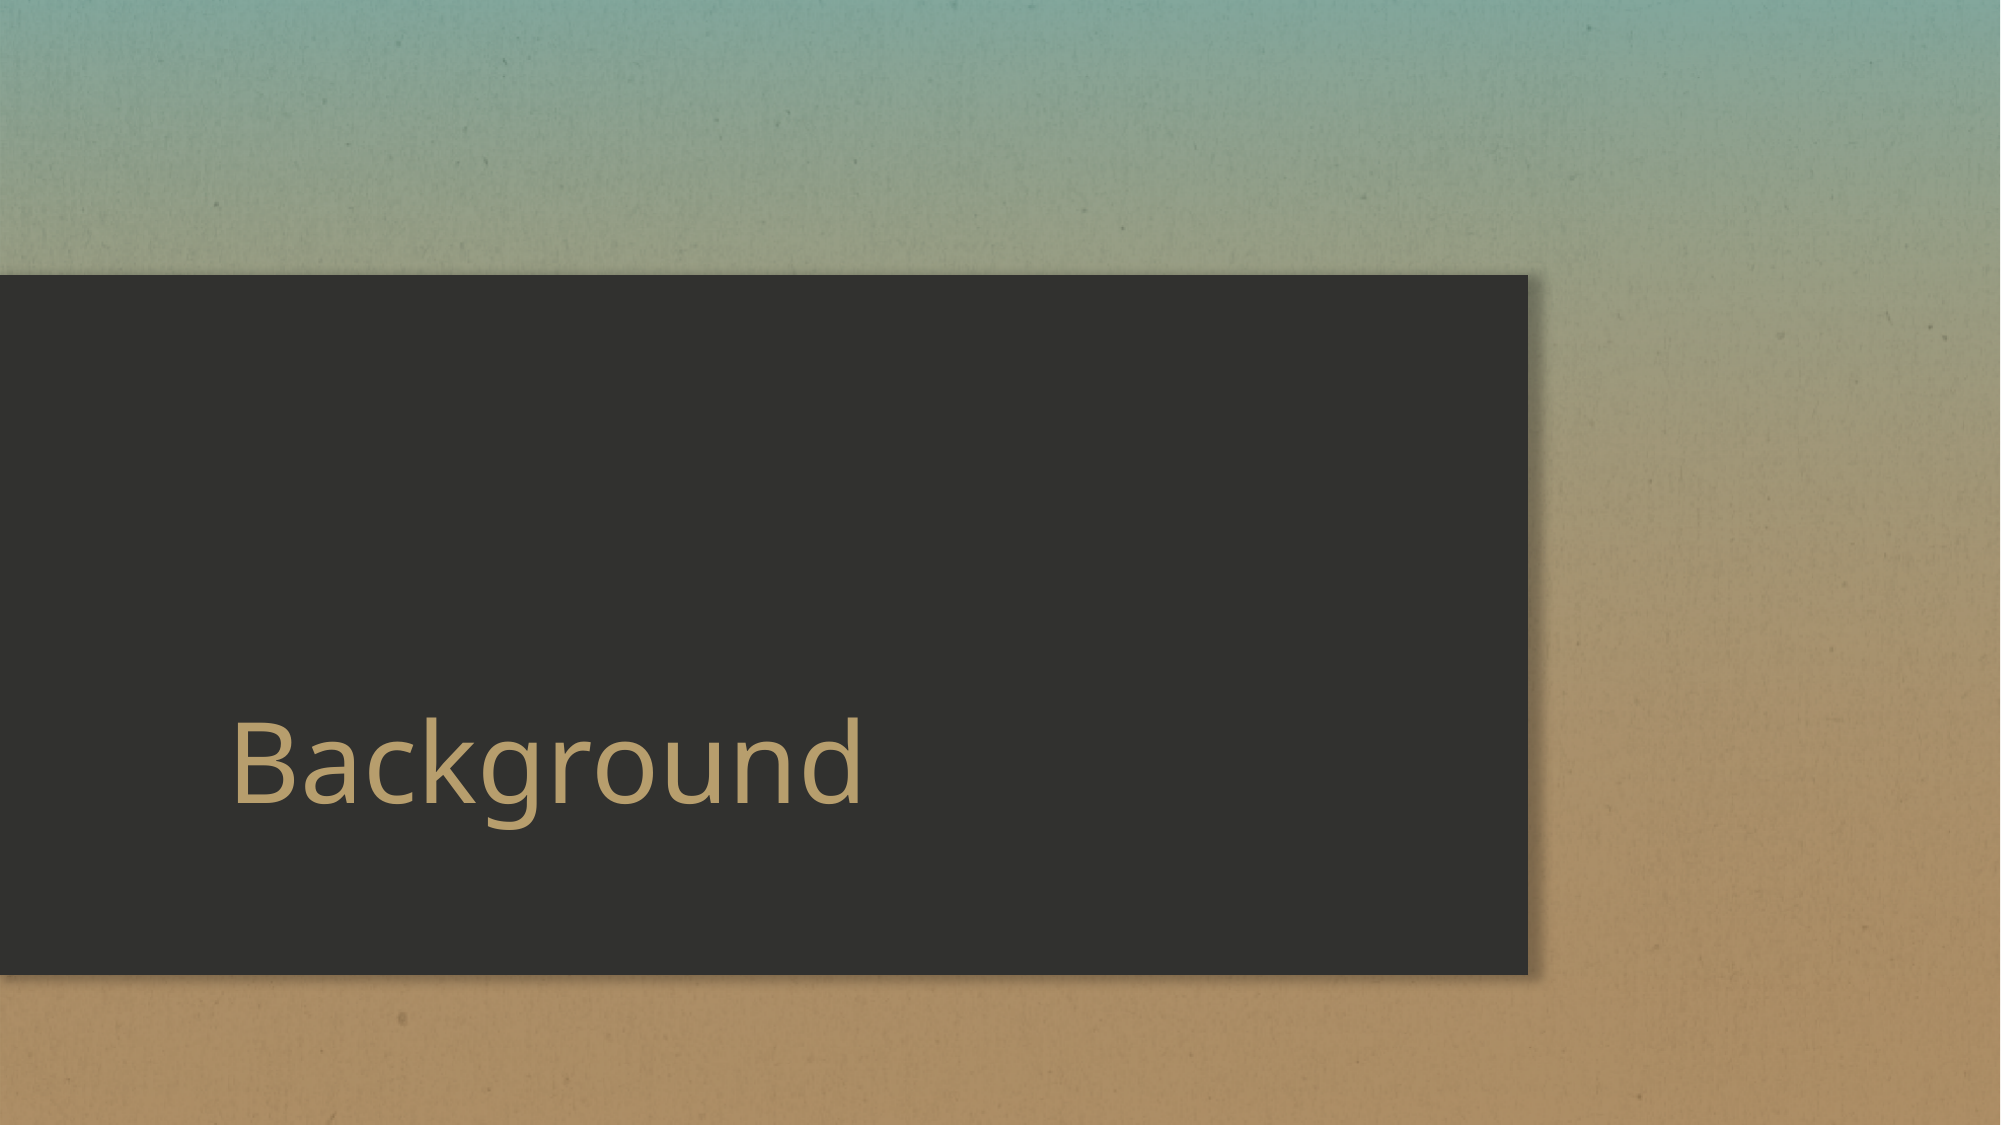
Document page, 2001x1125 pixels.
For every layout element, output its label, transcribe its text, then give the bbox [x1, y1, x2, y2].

picture [0, 0, 2001, 1125]
title Background [212, 363, 1233, 833]
